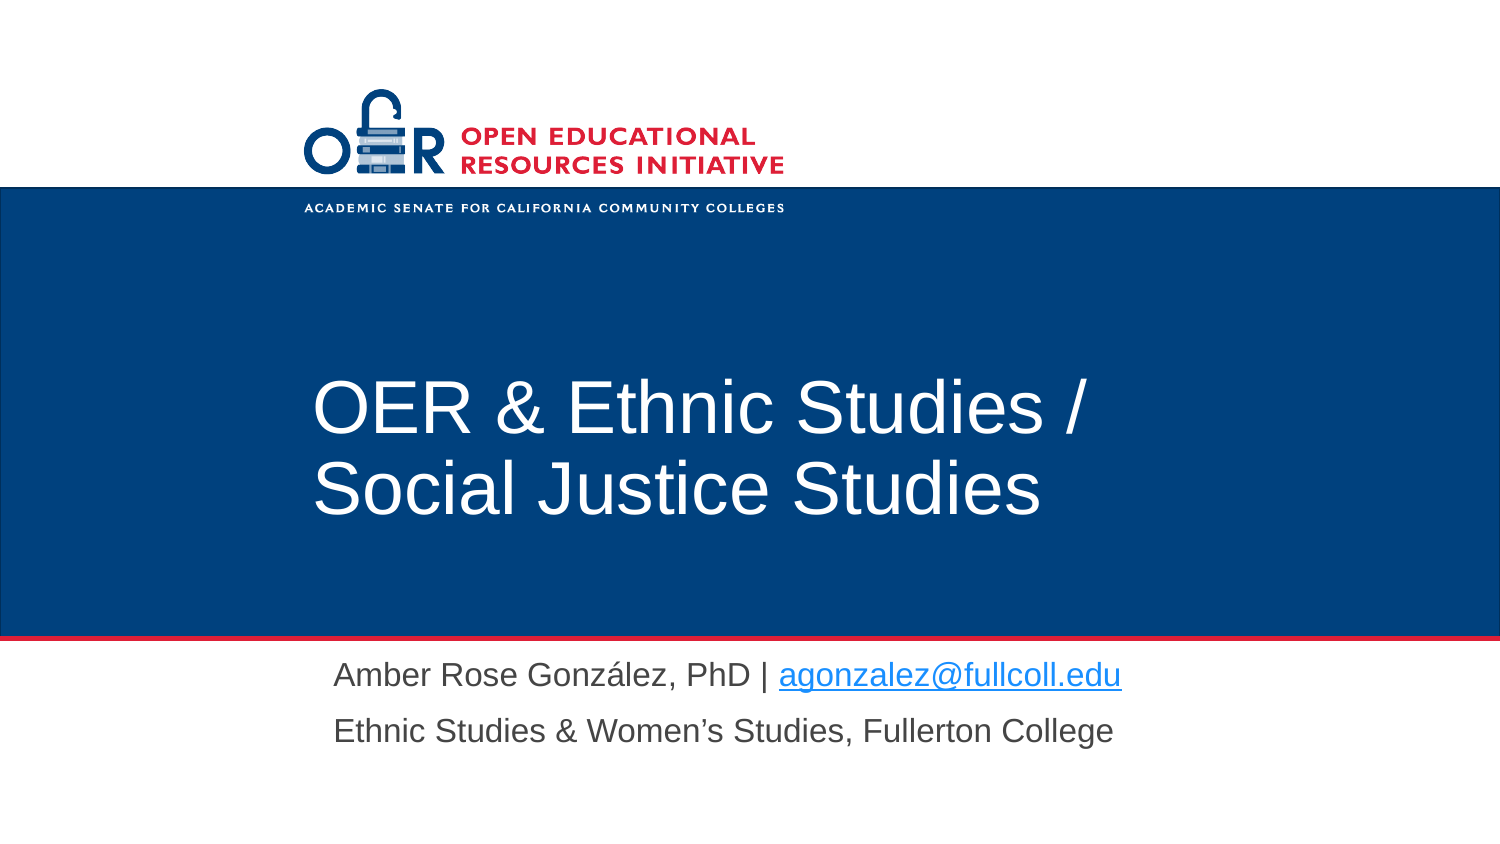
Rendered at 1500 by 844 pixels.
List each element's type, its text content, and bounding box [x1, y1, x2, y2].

picture [278, 71, 815, 238]
title OER & Ethnic Studies / Social Justice Studies [297, 312, 1361, 531]
subtitle Amber Rose González, PhD | agonzalez@fullcoll.edu Ethnic Studies & Women’s Studies, Fullerton College [297, 638, 1361, 759]
